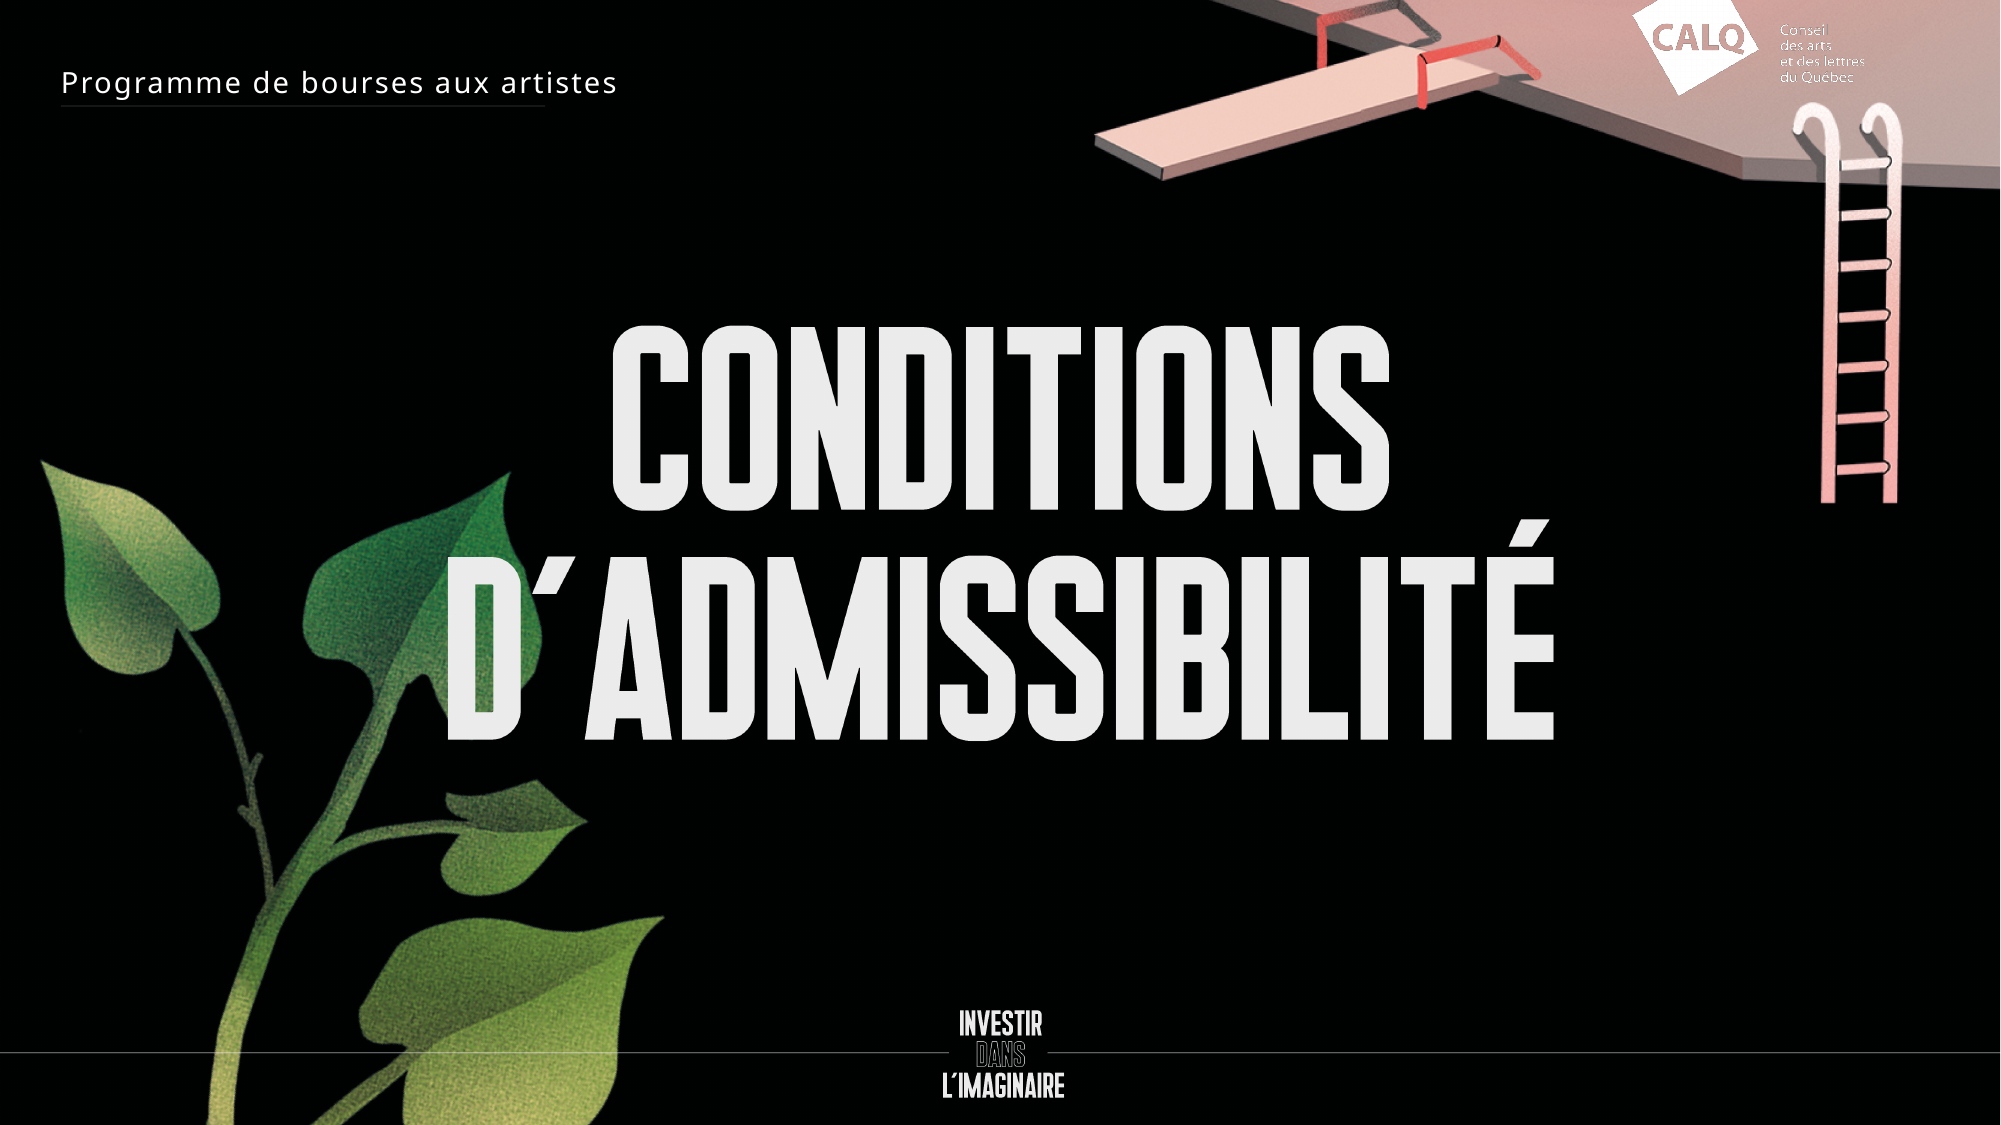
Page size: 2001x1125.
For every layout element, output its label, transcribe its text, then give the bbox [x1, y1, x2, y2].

text_box Programme de bourses aux artistes [60, 60, 1000, 103]
picture [0, 0, 2001, 1125]
